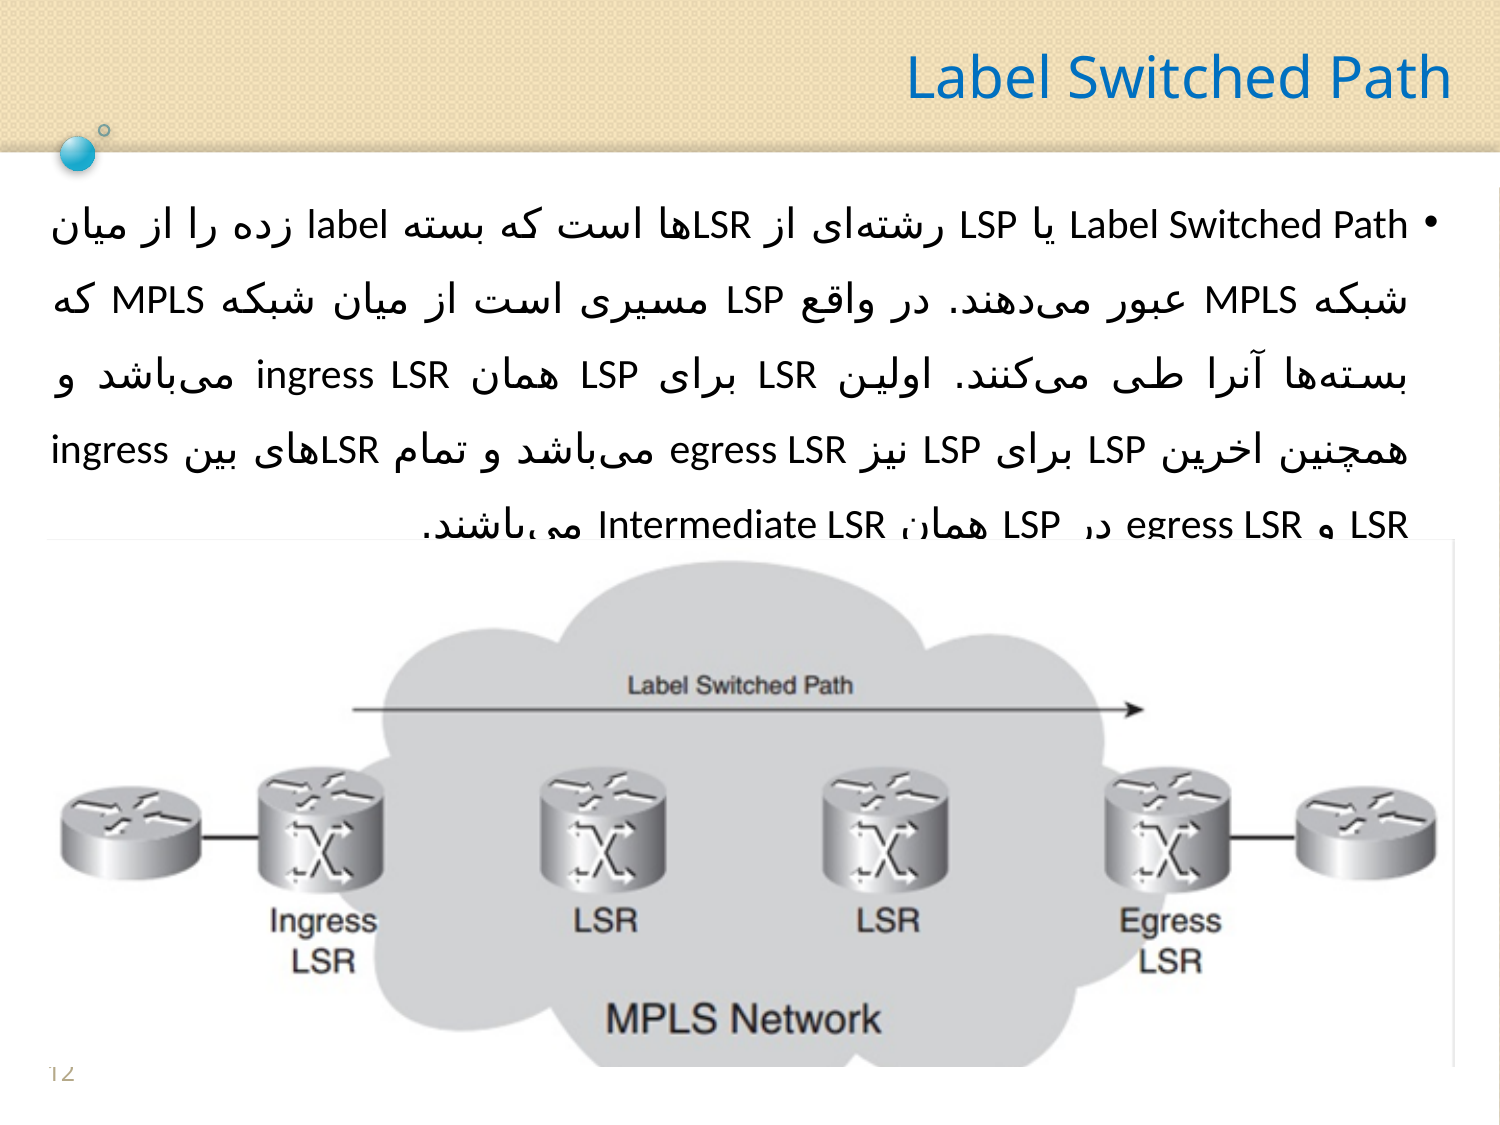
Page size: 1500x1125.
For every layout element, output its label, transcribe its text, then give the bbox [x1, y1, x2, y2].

picture [46, 538, 1456, 1067]
text_box Label Switched Path یا LSP رشته‌ای از LSRها است که بسته label زده را از میان شبکه MPLS عبور می‌دهند. در واقع LSP مسیری است از میان شبکه MPLS که بسته‌ها آنرا طی می‌کنند. اولین LSR برای LSP همان ingress LSR می‌باشد و همچنین اخرین LSP برای LSP نیز egress LSR می‌باشد و تمام LSRهای بین ingress LSR و egress LSR در LSP همان Intermediate LSR می‌باشند. [35, 163, 1454, 554]
slide_number 12 [23, 1031, 99, 1098]
list Label Switched Path [23, 23, 1473, 118]
